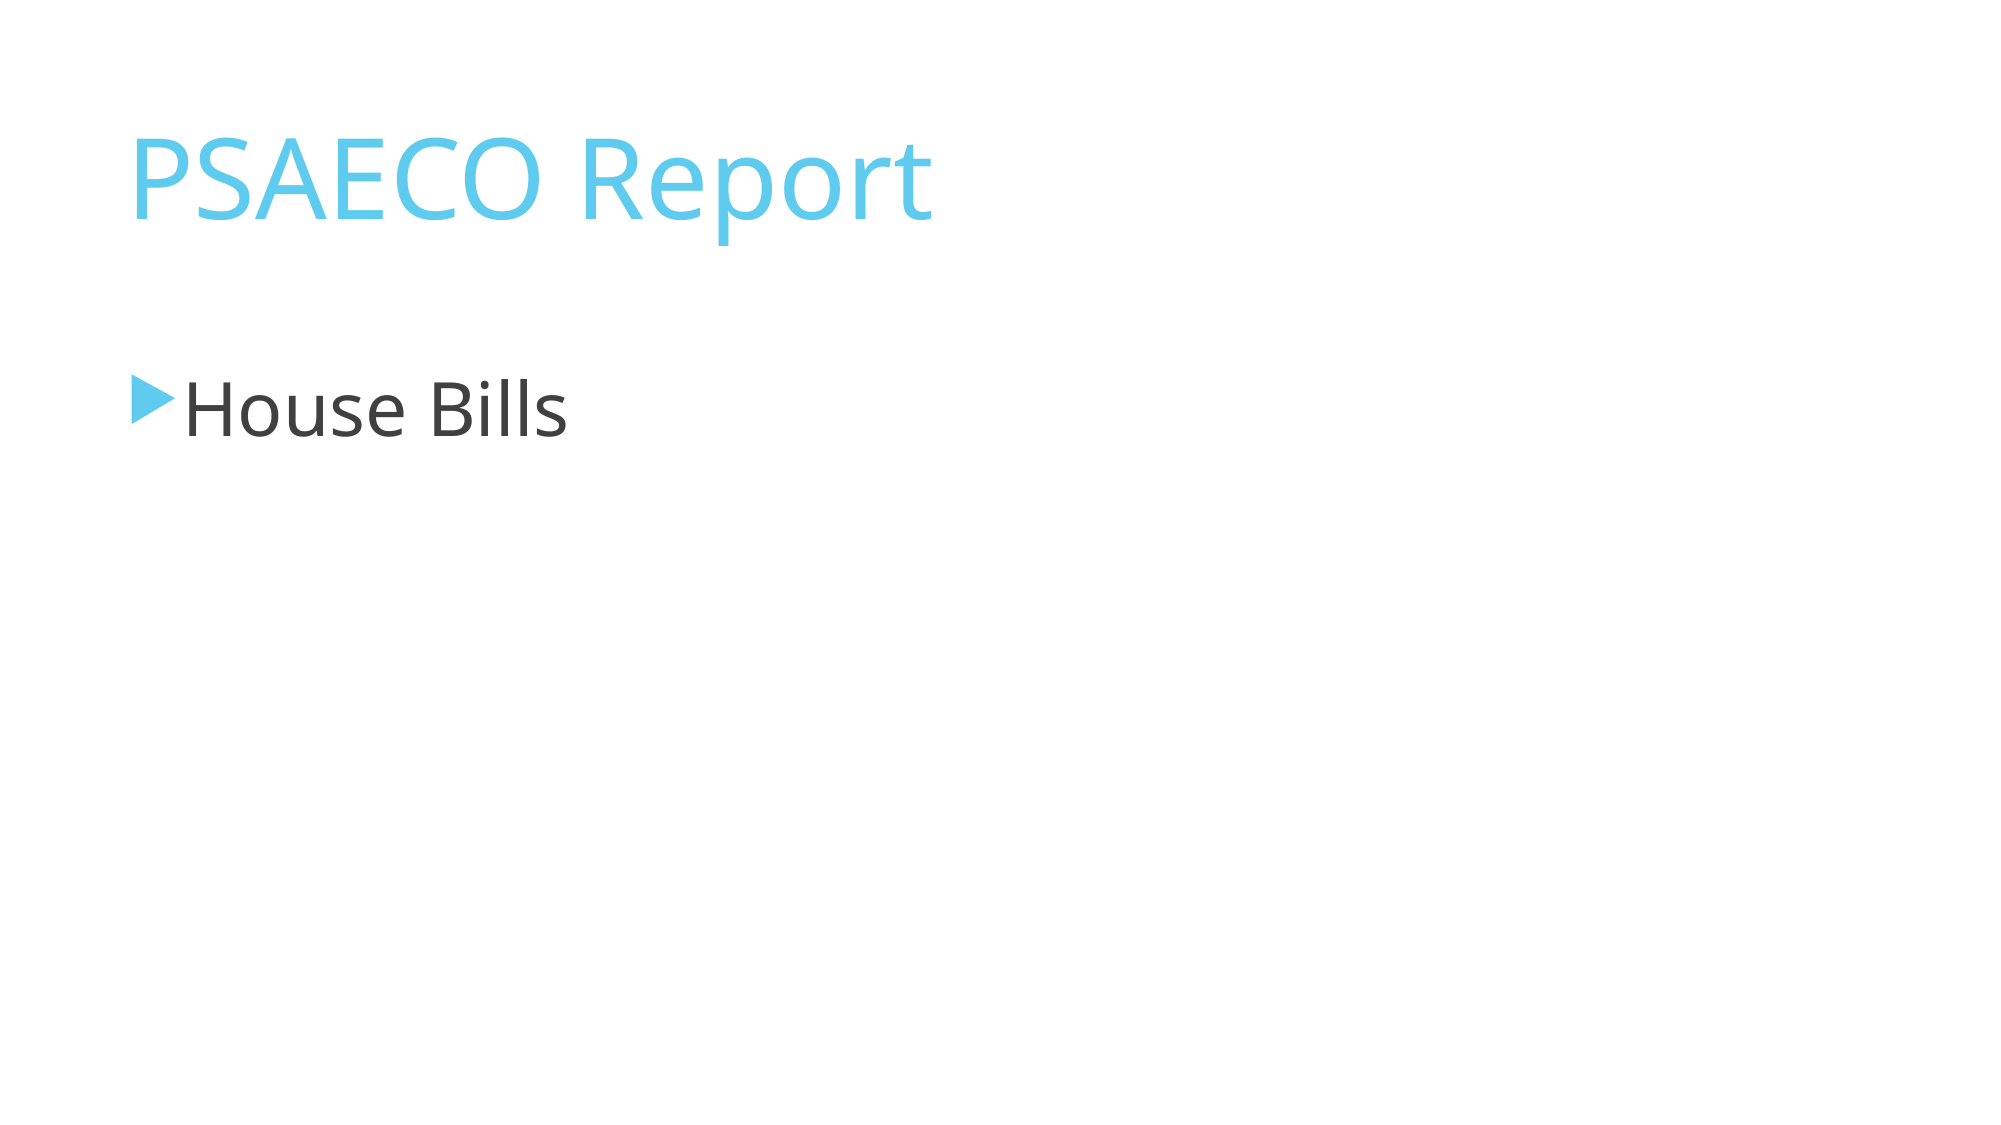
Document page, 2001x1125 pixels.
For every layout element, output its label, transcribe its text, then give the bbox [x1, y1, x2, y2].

title PSAECO Report [111, 99, 1522, 317]
list House Bills [111, 354, 1522, 992]
